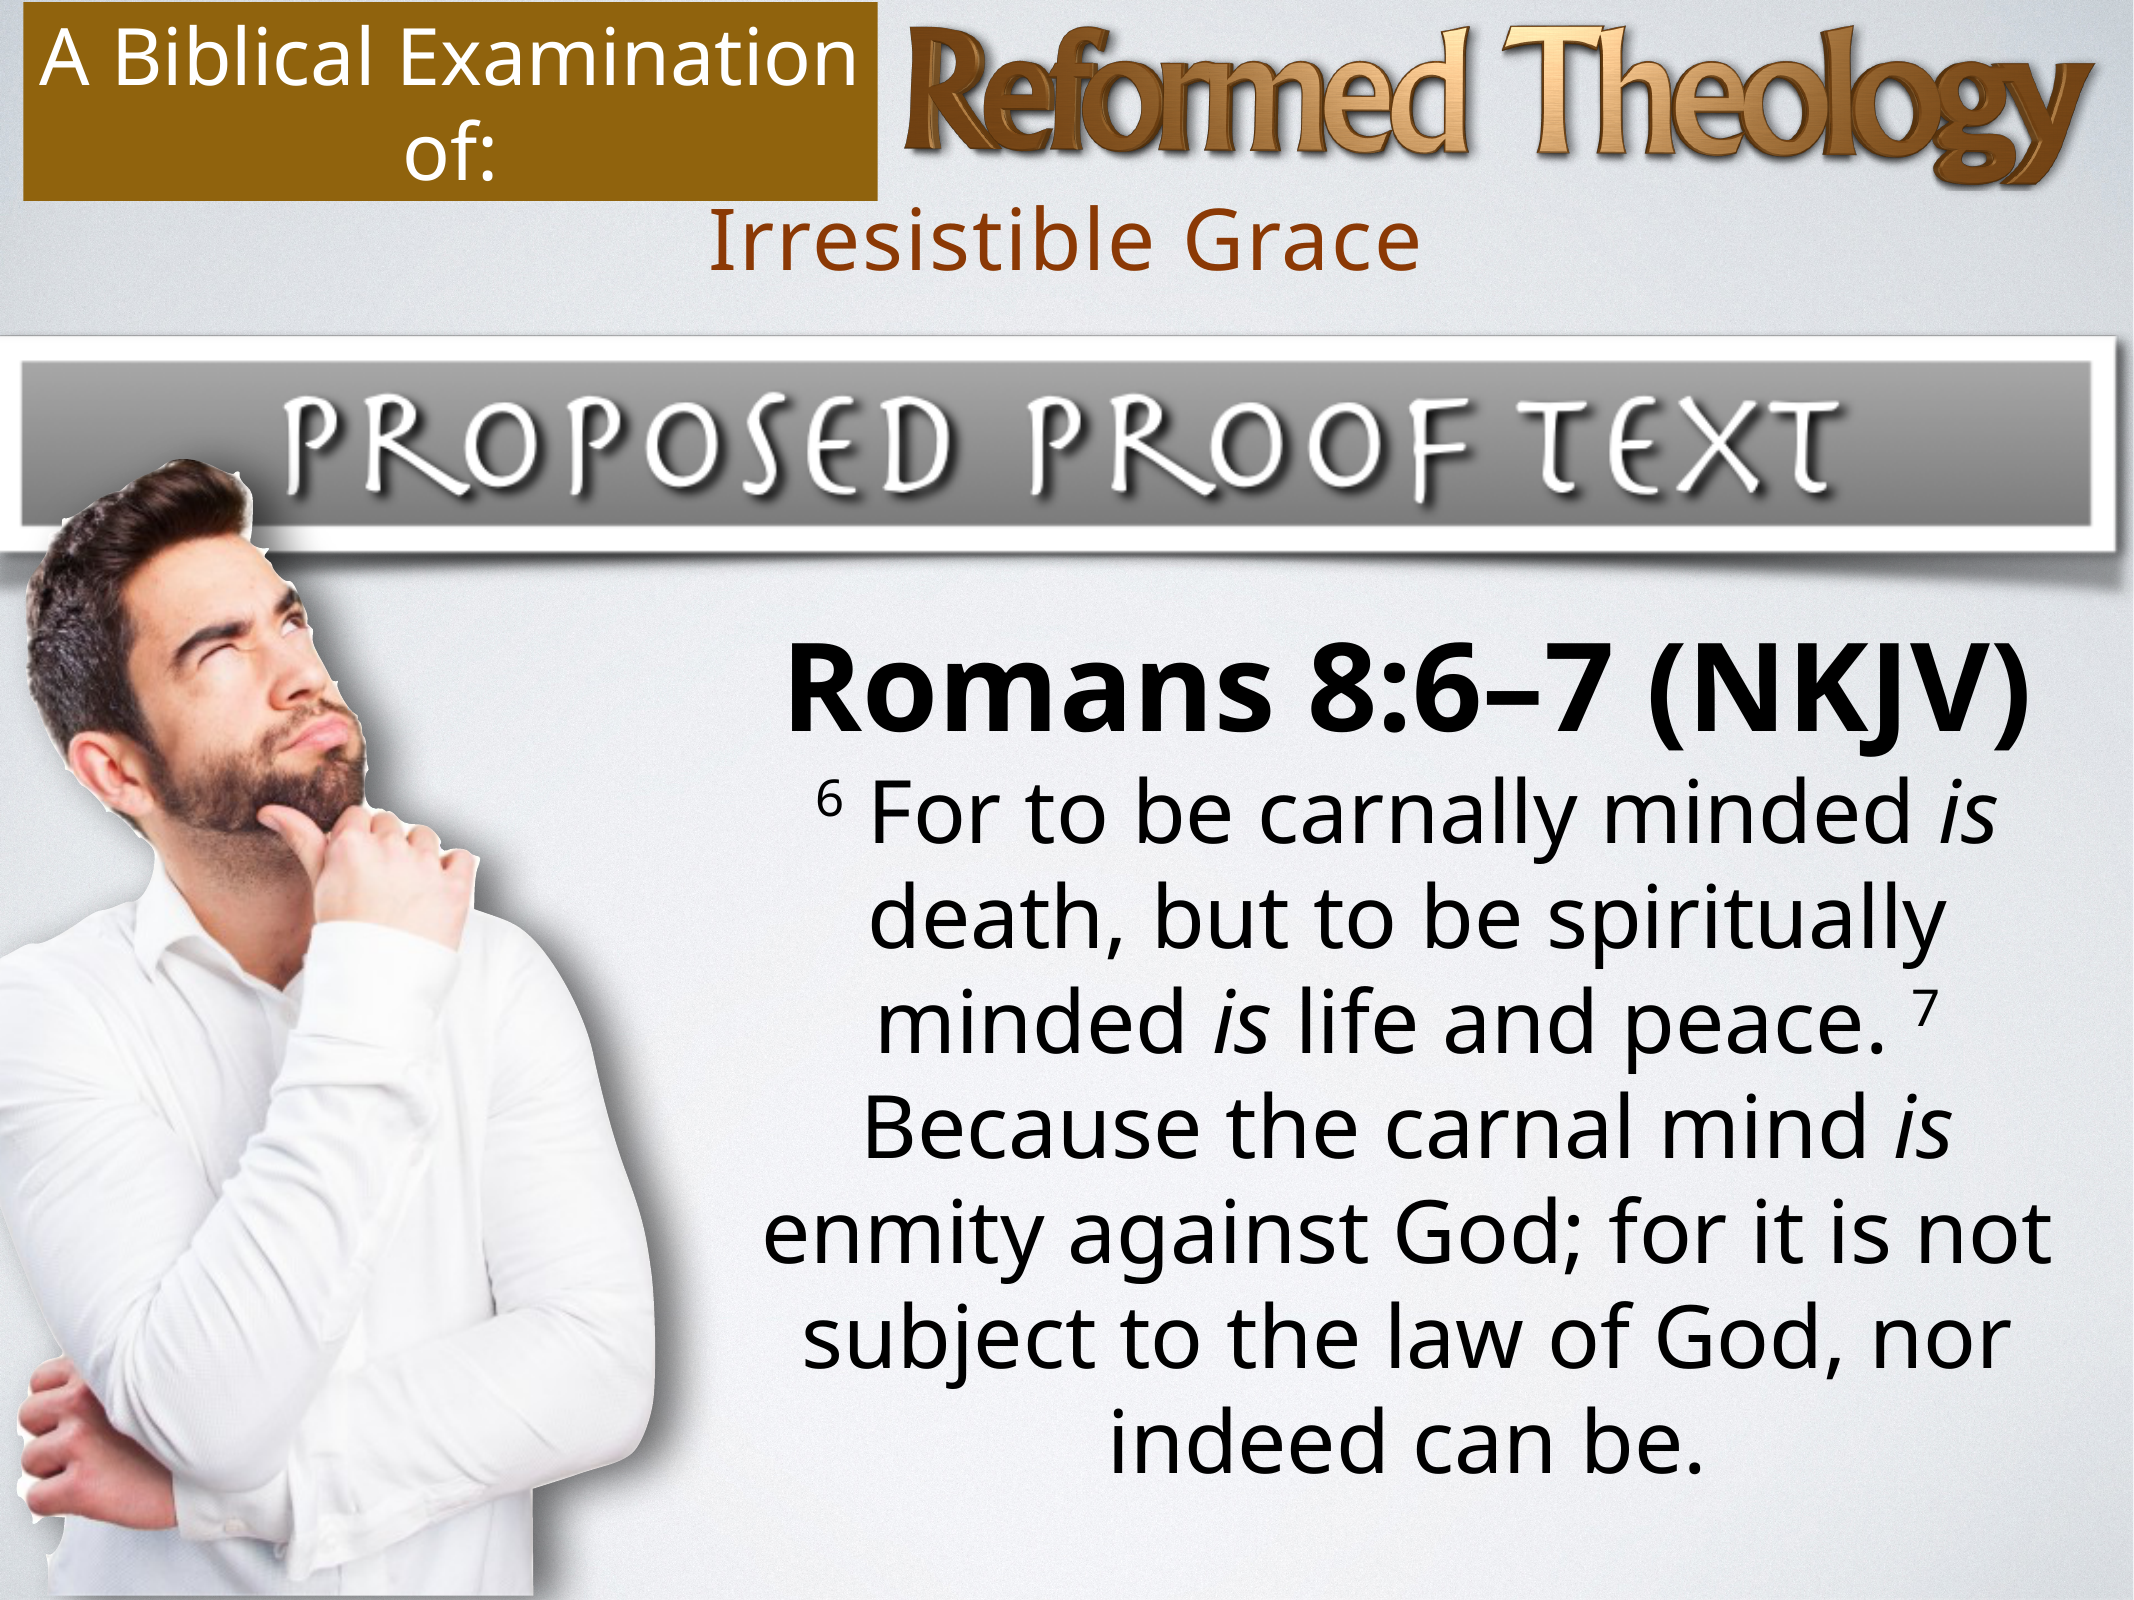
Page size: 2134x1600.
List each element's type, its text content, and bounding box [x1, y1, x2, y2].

picture [0, 0, 2134, 1600]
text_box Irresistible Grace [0, 177, 2133, 296]
text_box A Biblical Examination of: [23, 2, 878, 177]
text_box Romans 8:6–7 (NKJV) 6 For to be carnally minded is death, but to be spiritually minded is life and peace. 7 Because the carnal mind is enmity against God; for it is not subject to the law of God, nor indeed can be. [741, 603, 2074, 1500]
